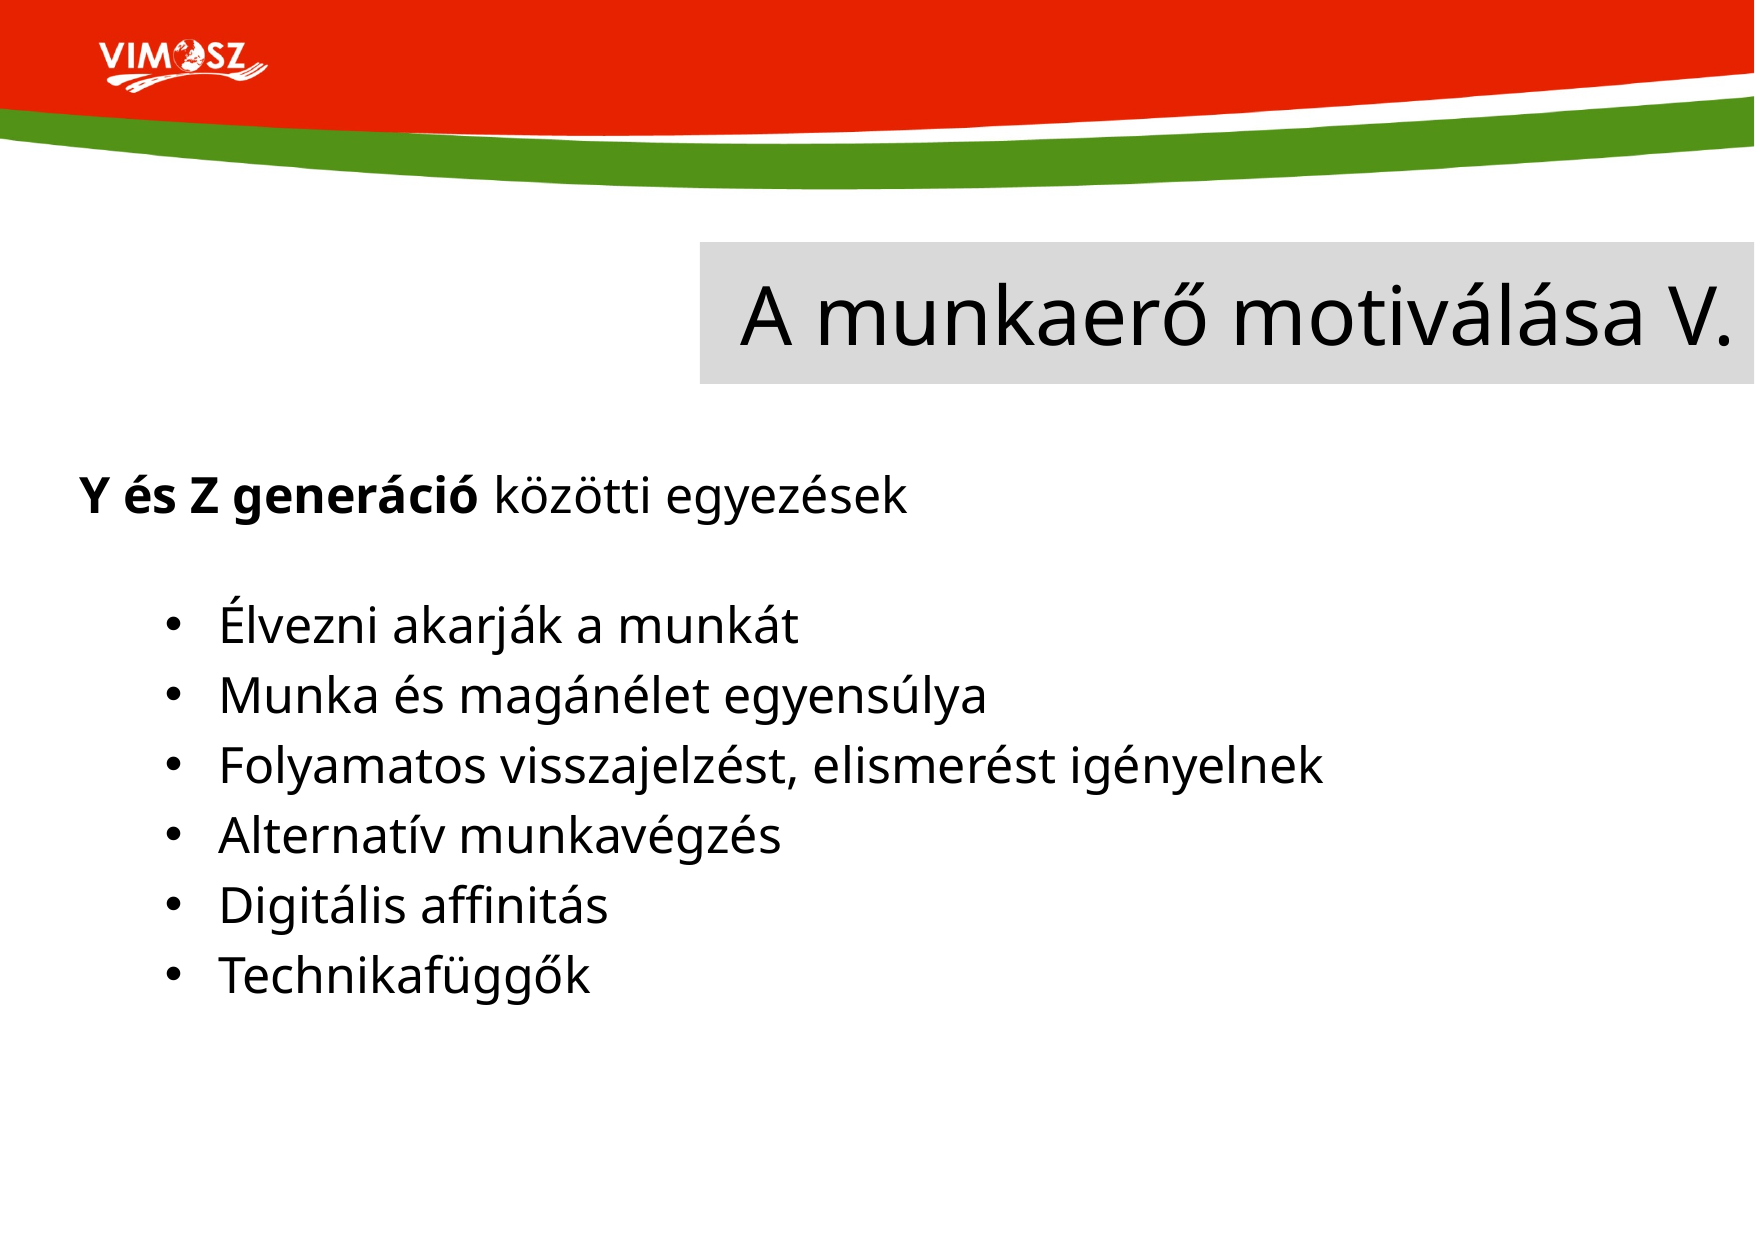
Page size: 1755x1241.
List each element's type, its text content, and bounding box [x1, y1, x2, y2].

picture [0, 0, 1755, 1241]
title A munkaerő motiválása V. [699, 242, 1755, 384]
list Y és Z generáció közötti egyezések Élvezni akarják a munkát Munka és magánélet egyensúlya Folyamatos visszajelzést, elismerést igényelnek Alternatív munkavégzés Digitális affinitás Technikafüggők [62, 454, 1515, 1046]
